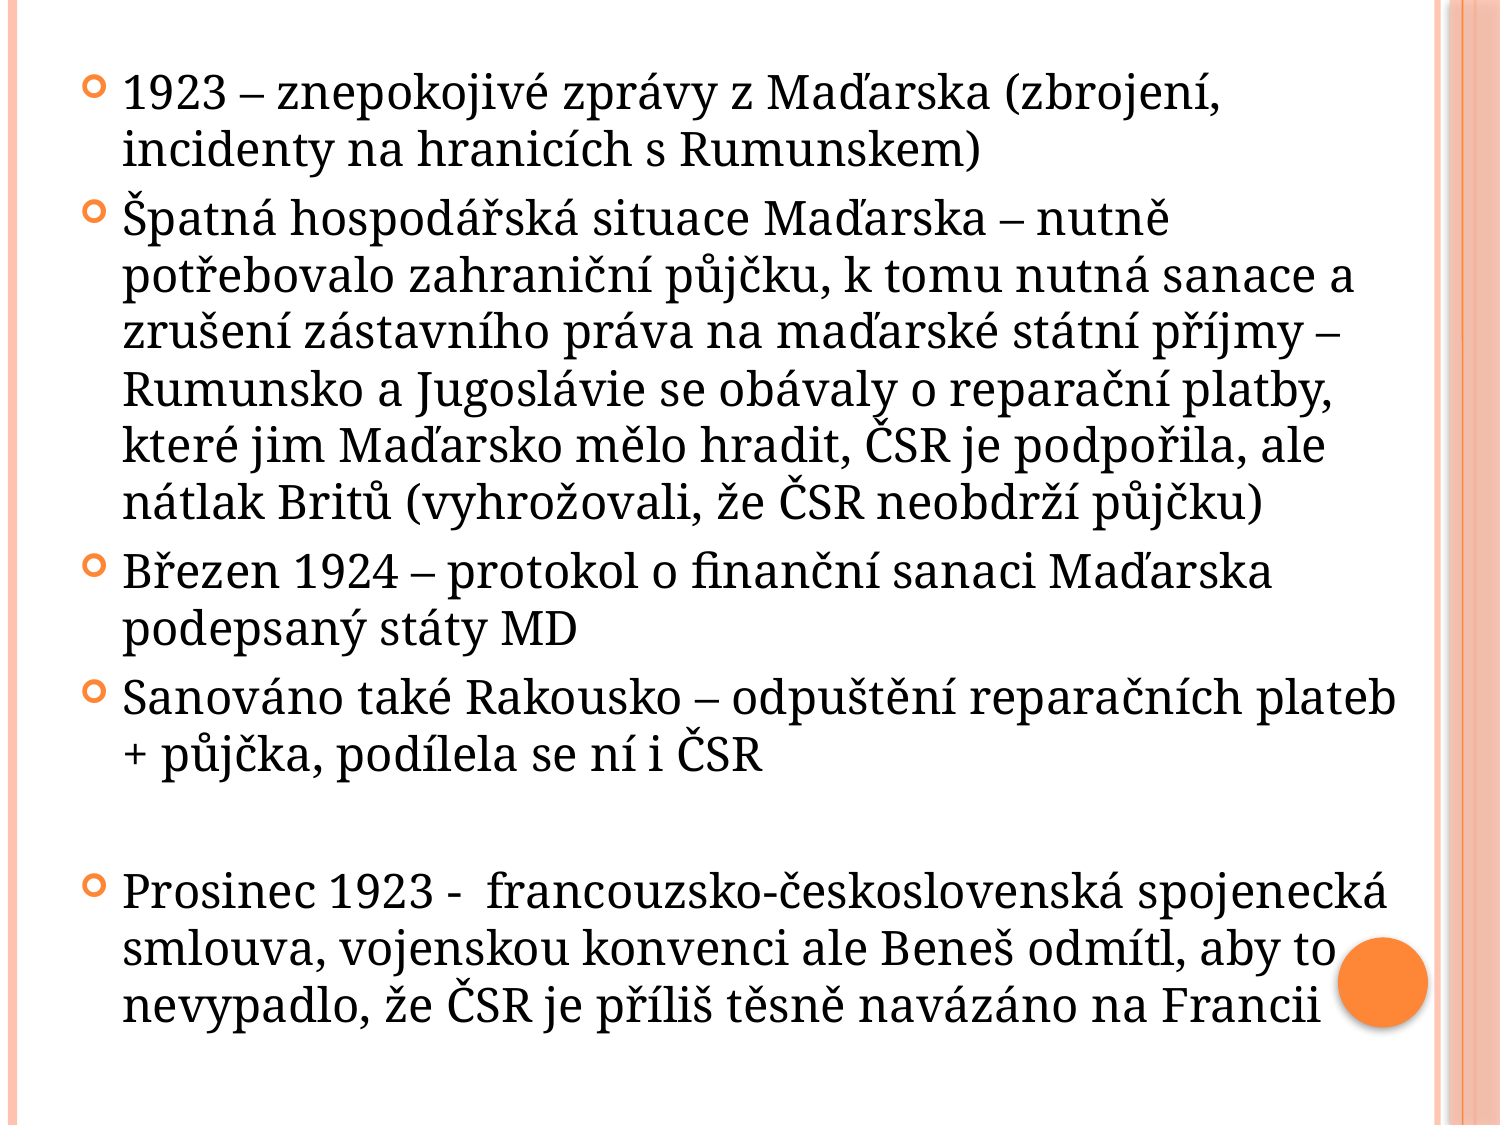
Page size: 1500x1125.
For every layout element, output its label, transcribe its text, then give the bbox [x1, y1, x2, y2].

list 1923 – znepokojivé zprávy z Maďarska (zbrojení, incidenty na hranicích s Rumunskem) Špatná hospodářská situace Maďarska – nutně potřebovalo zahraniční půjčku, k tomu nutná sanace a zrušení zástavního práva na maďarské státní příjmy – Rumunsko a Jugoslávie se obávaly o reparační platby, které jim Maďarsko mělo hradit, ČSR je podpořila, ale nátlak Britů (vyhrožovali, že ČSR neobdrží půjčku) Březen 1924 – protokol o finanční sanaci Maďarska podepsaný státy MD Sanováno také Rakousko – odpuštění reparačních plateb + půjčka, podílela se ní i ČSR Prosinec 1923 - francouzsko-československá spojenecká smlouva, vojenskou konvenci ale Beneš odmítl, aby to nevypadlo, že ČSR je příliš těsně navázáno na Francii [64, 54, 1424, 1094]
